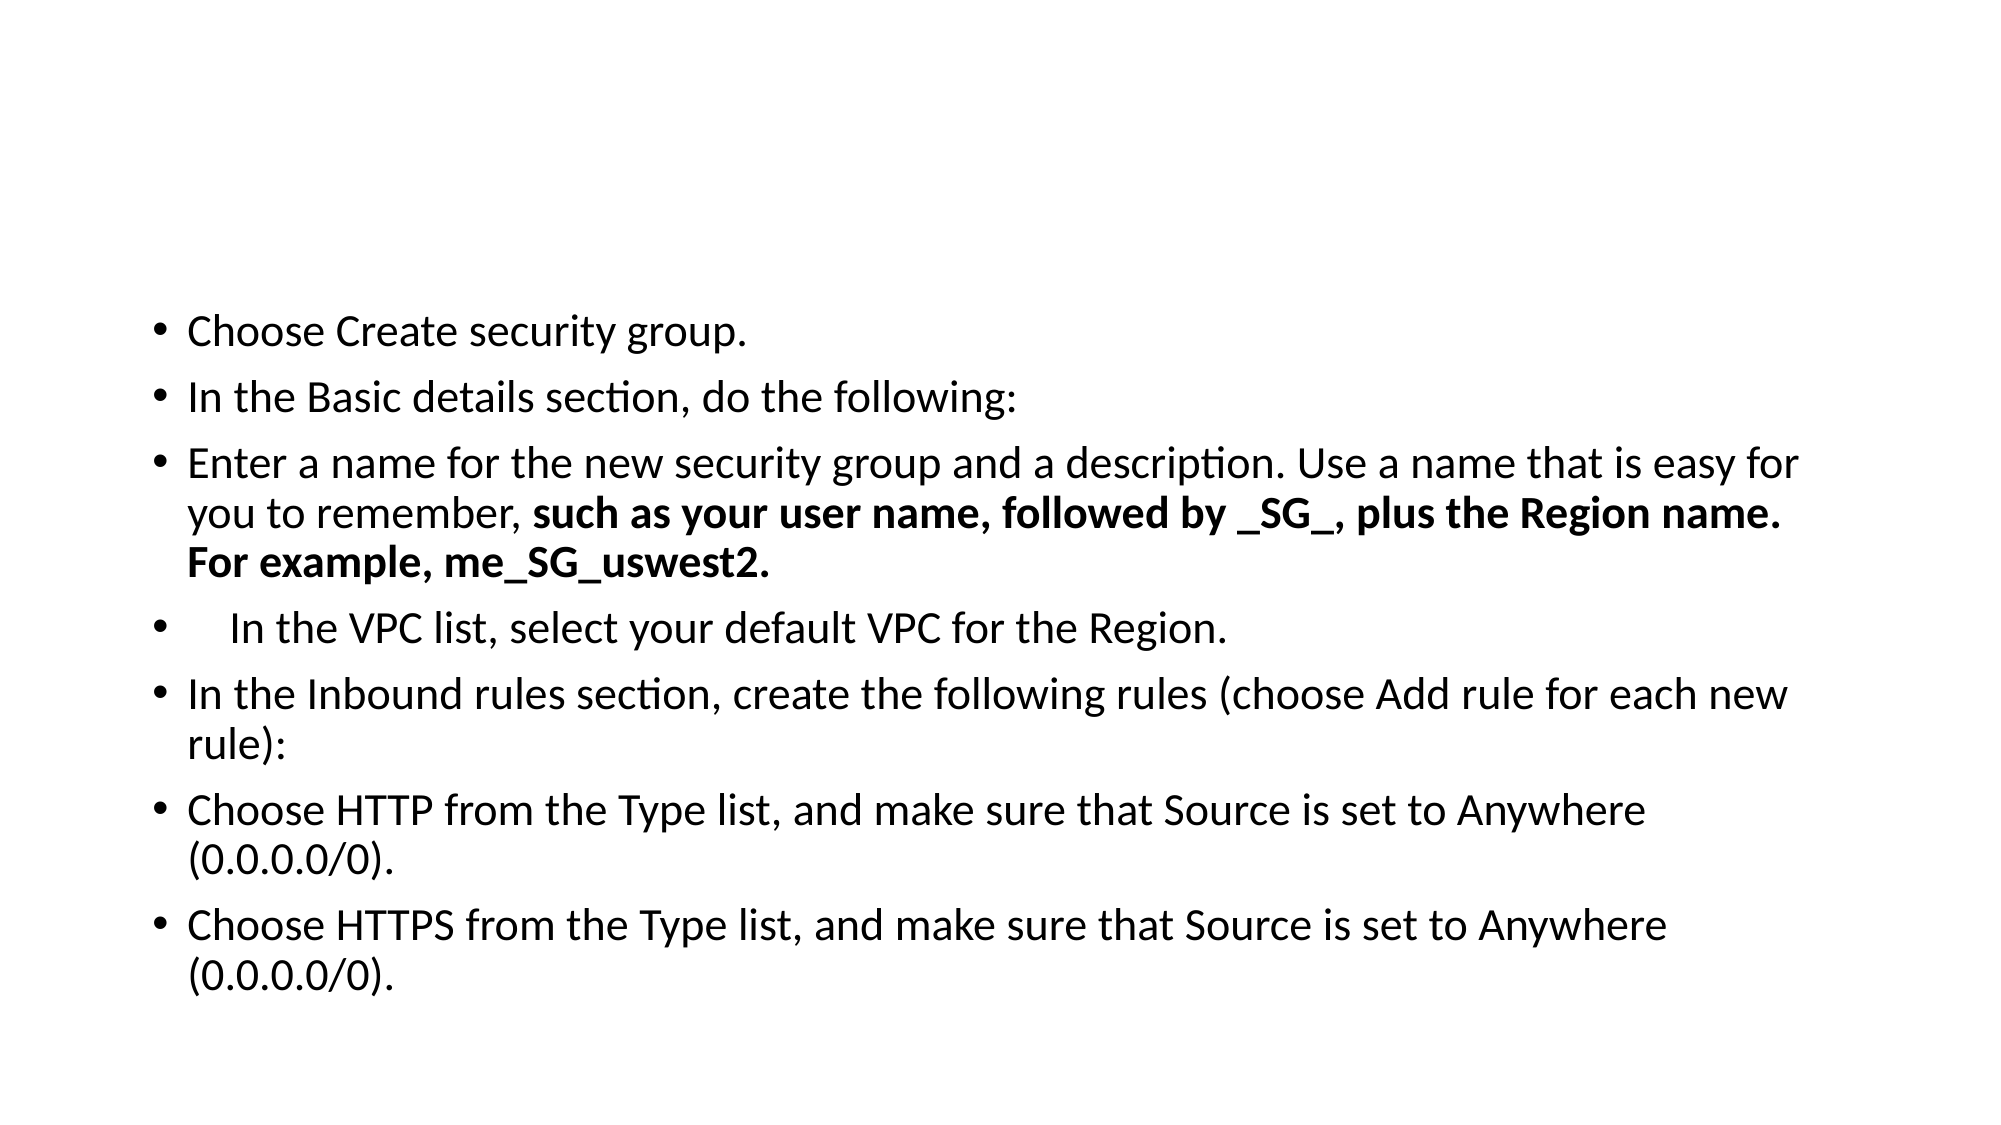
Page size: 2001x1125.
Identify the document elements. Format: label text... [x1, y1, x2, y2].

list Choose Create security group. In the Basic details section, do the following: Enter a name for the new security group and a description. Use a name that is easy for you to remember, such as your user name, followed by _SG_, plus the Region name. For example, me_SG_uswest2. In the VPC list, select your default VPC for the Region. In the Inbound rules section, create the following rules (choose Add rule for each new rule): Choose HTTP from the Type list, and make sure that Source is set to Anywhere (0.0.0.0/0). Choose HTTPS from the Type list, and make sure that Source is set to Anywhere (0.0.0.0/0). [137, 299, 1863, 1014]
